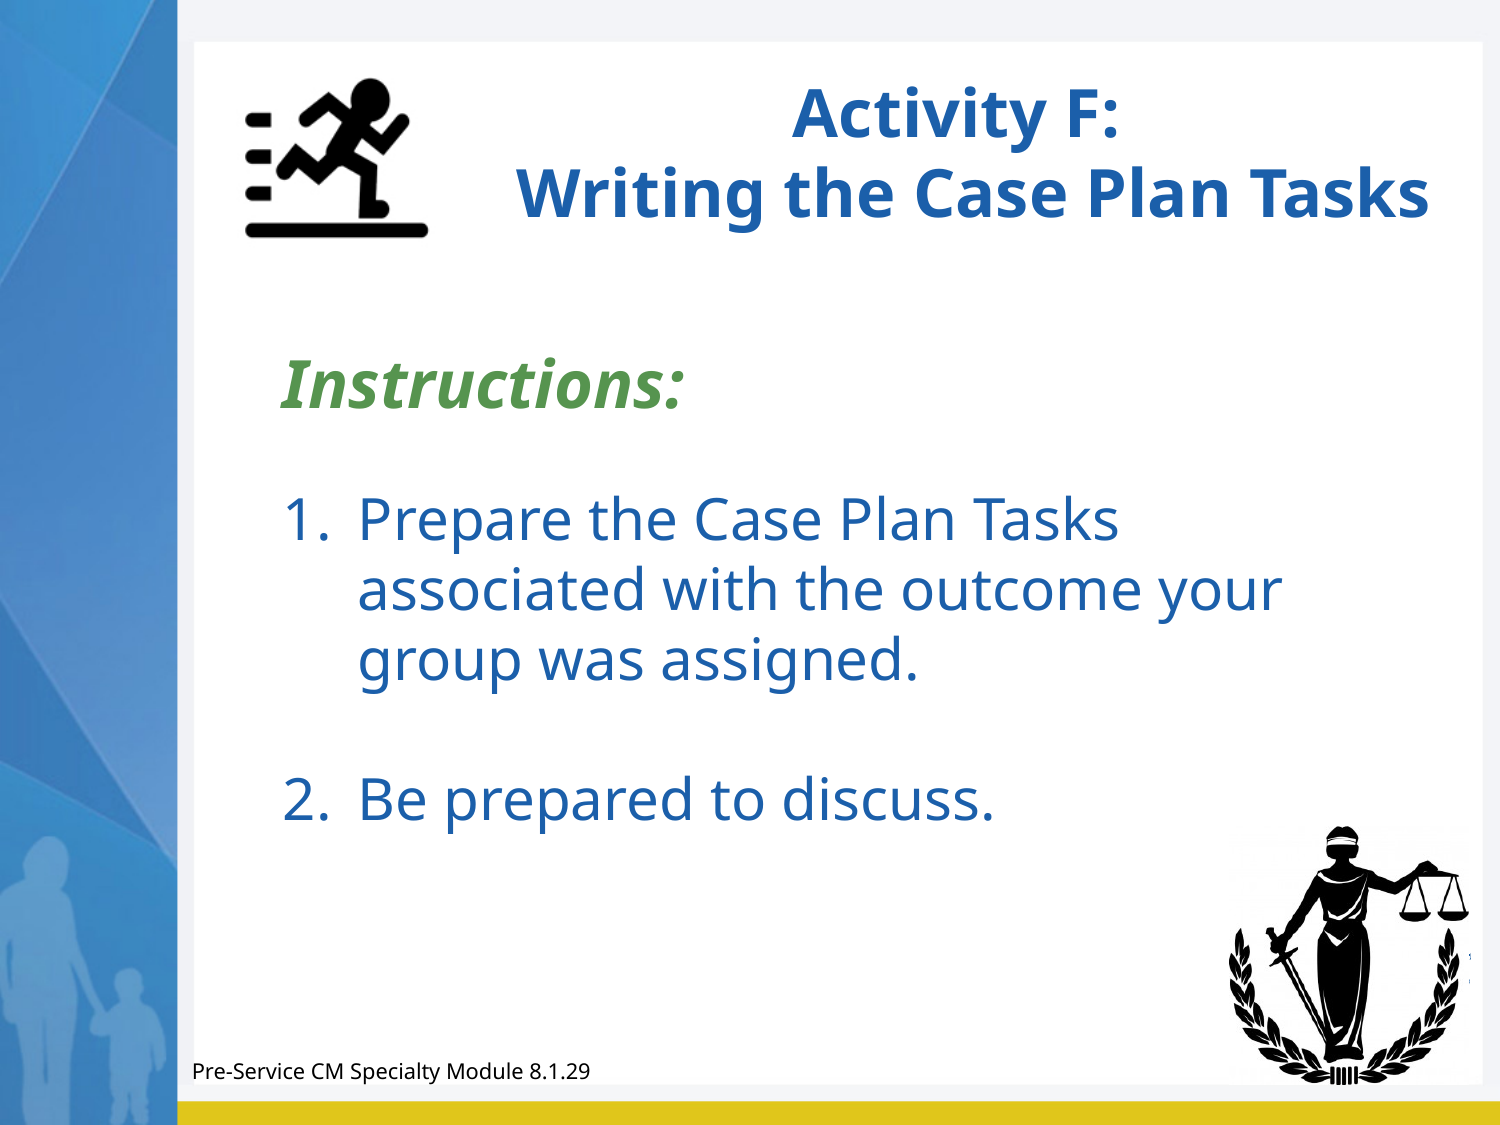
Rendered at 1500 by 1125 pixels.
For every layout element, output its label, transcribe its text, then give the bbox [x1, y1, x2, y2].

picture [0, 0, 1500, 1125]
text_box Pre-Service CM Specialty Module 8.1.29 [177, 1050, 626, 1100]
text_box Instructions: Prepare the Case Plan Tasks associated with the outcome your group was assigned. Be prepared to discuss. [268, 334, 1299, 840]
title Activity F: Writing the Case Plan Tasks [479, 56, 1469, 245]
